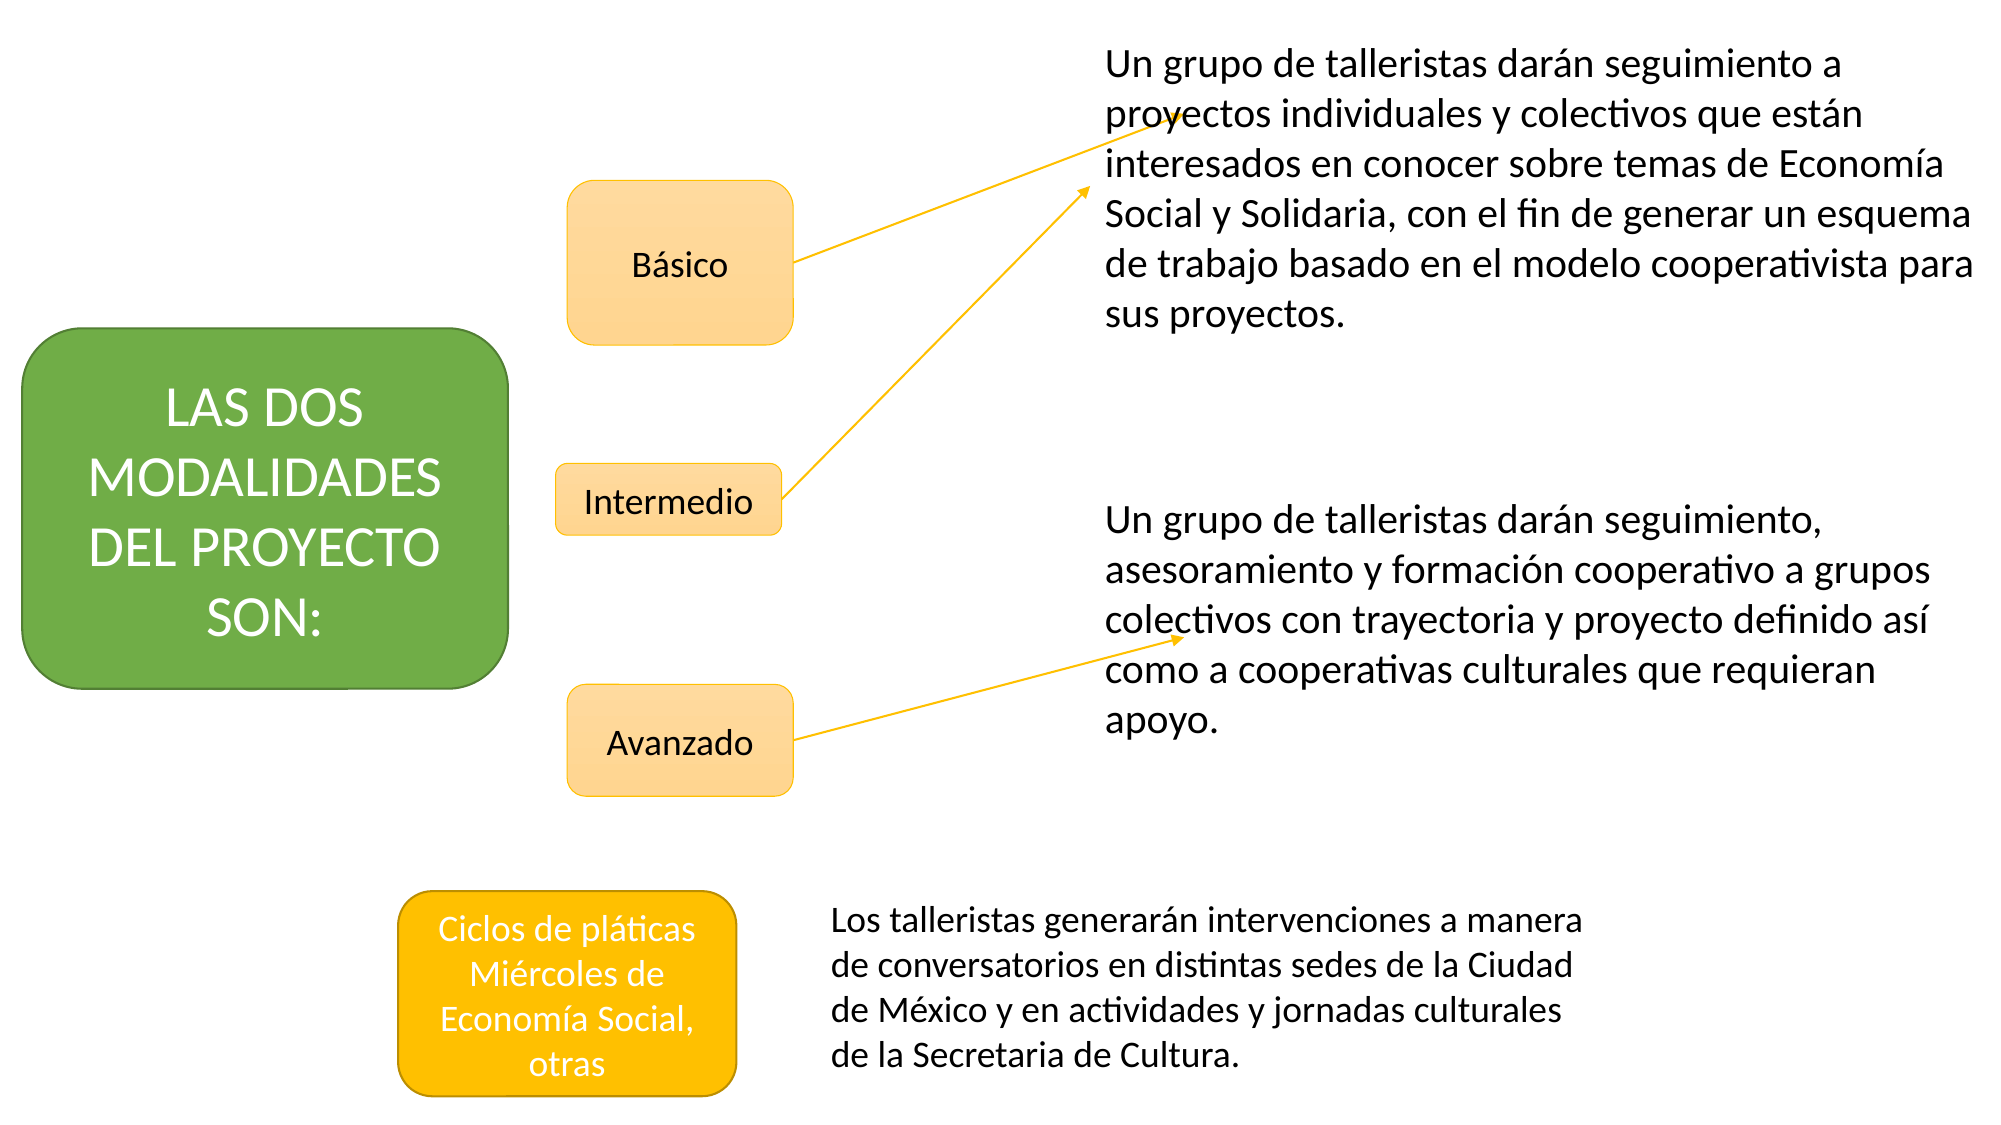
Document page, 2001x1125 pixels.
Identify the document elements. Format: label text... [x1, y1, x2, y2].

text_box Intermedio [554, 462, 783, 536]
text_box LAS DOS MODALIDADES DEL PROYECTO SON: [21, 327, 510, 690]
text_box Un grupo de talleristas darán seguimiento, asesoramiento y formación cooperativo a grupos colectivos con trayectoria y proyecto definido así como a cooperativas culturales que requieran apoyo. [1090, 484, 1978, 750]
text_box Básico [566, 179, 786, 346]
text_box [793, 113, 1185, 263]
text_box Un grupo de talleristas darán seguimiento a proyectos individuales y colectivos que están interesados en conocer sobre temas de Economía Social y Solidaria, con el fin de generar un esquema de trabajo basado en el modelo cooperativista para sus proyectos. [1090, 28, 2000, 344]
text_box Los talleristas generarán intervenciones a manera de conversatorios en distintas sedes de la Ciudad de México y en actividades y jornadas culturales de la Secretaria de Cultura. [816, 887, 1623, 1083]
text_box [781, 188, 1091, 500]
text_box Ciclos de pláticas Miércoles de Economía Social, otras [397, 890, 738, 1098]
text_box Avanzado [566, 683, 794, 797]
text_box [793, 637, 1185, 741]
